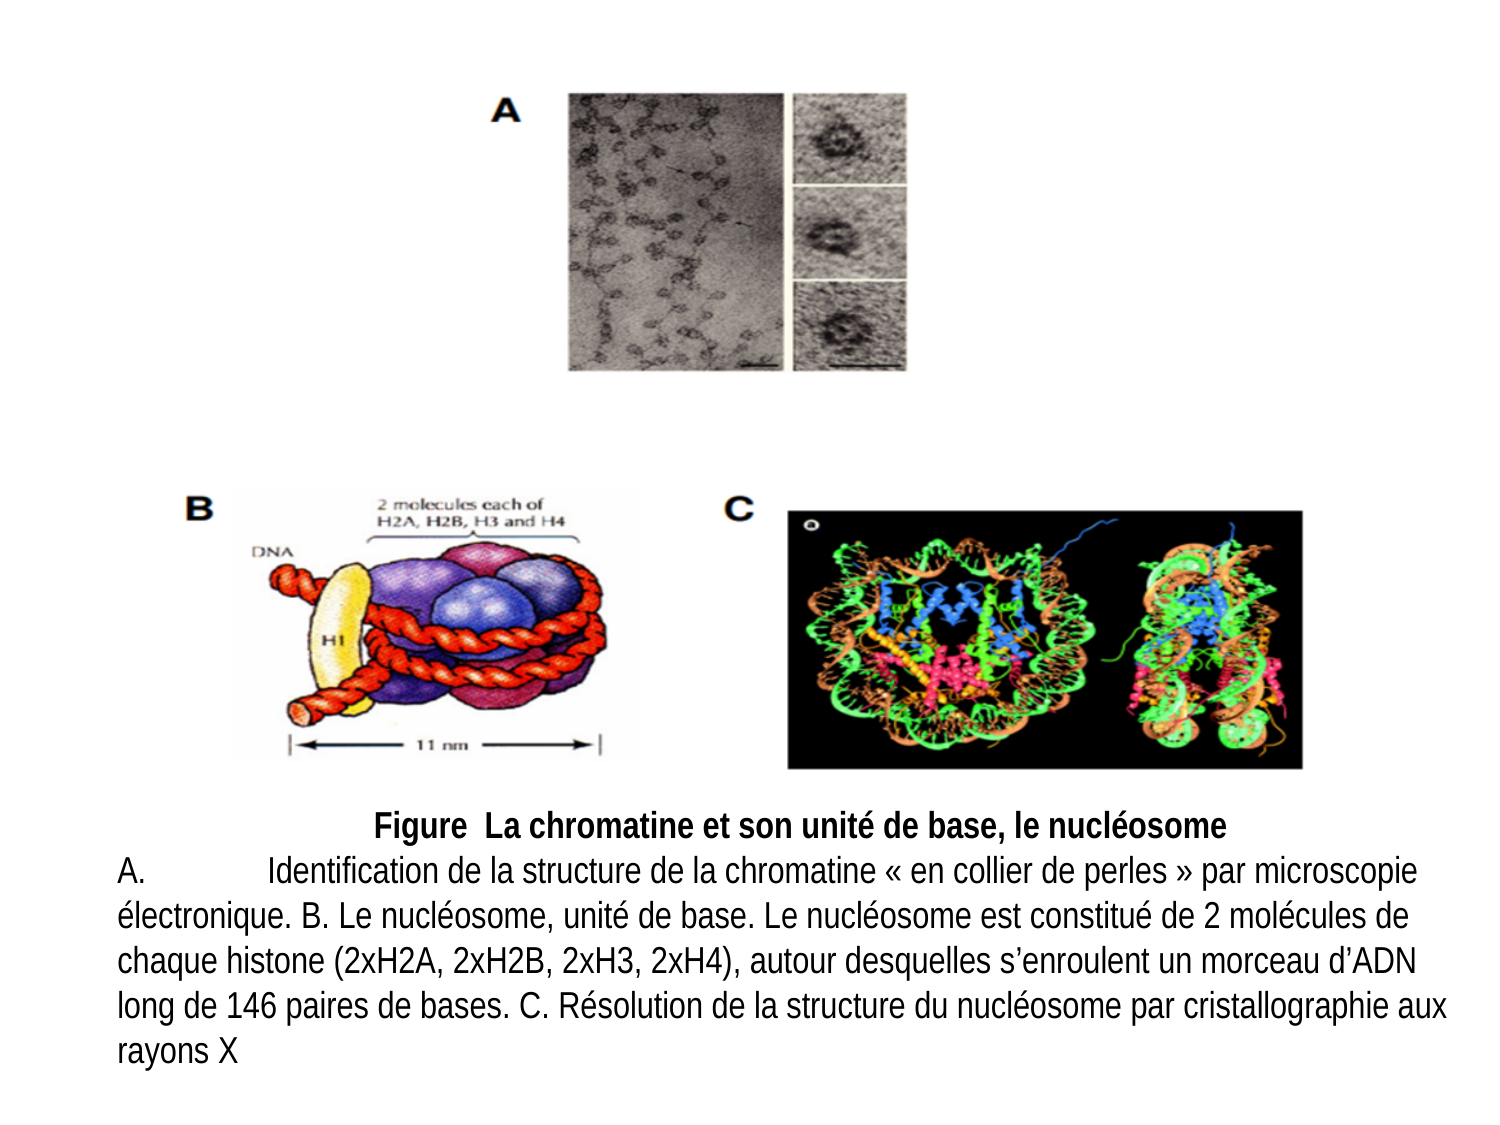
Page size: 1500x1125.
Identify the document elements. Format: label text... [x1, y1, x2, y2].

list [111, 44, 1365, 795]
text_box Figure La chromatine et son unité de base, le nucléosome A. Identification de la structure de la chromatine « en collier de perles » par microscopie électronique. B. Le nucléosome, unité de base. Le nucléosome est constitué de 2 molécules de chaque histone (2xH2A, 2xH2B, 2xH3, 2xH4), autour desquelles s’enroulent un morceau d’ADN long de 146 paires de bases. C. Résolution de la structure du nucléosome par cristallographie aux rayons X [102, 793, 1499, 1079]
